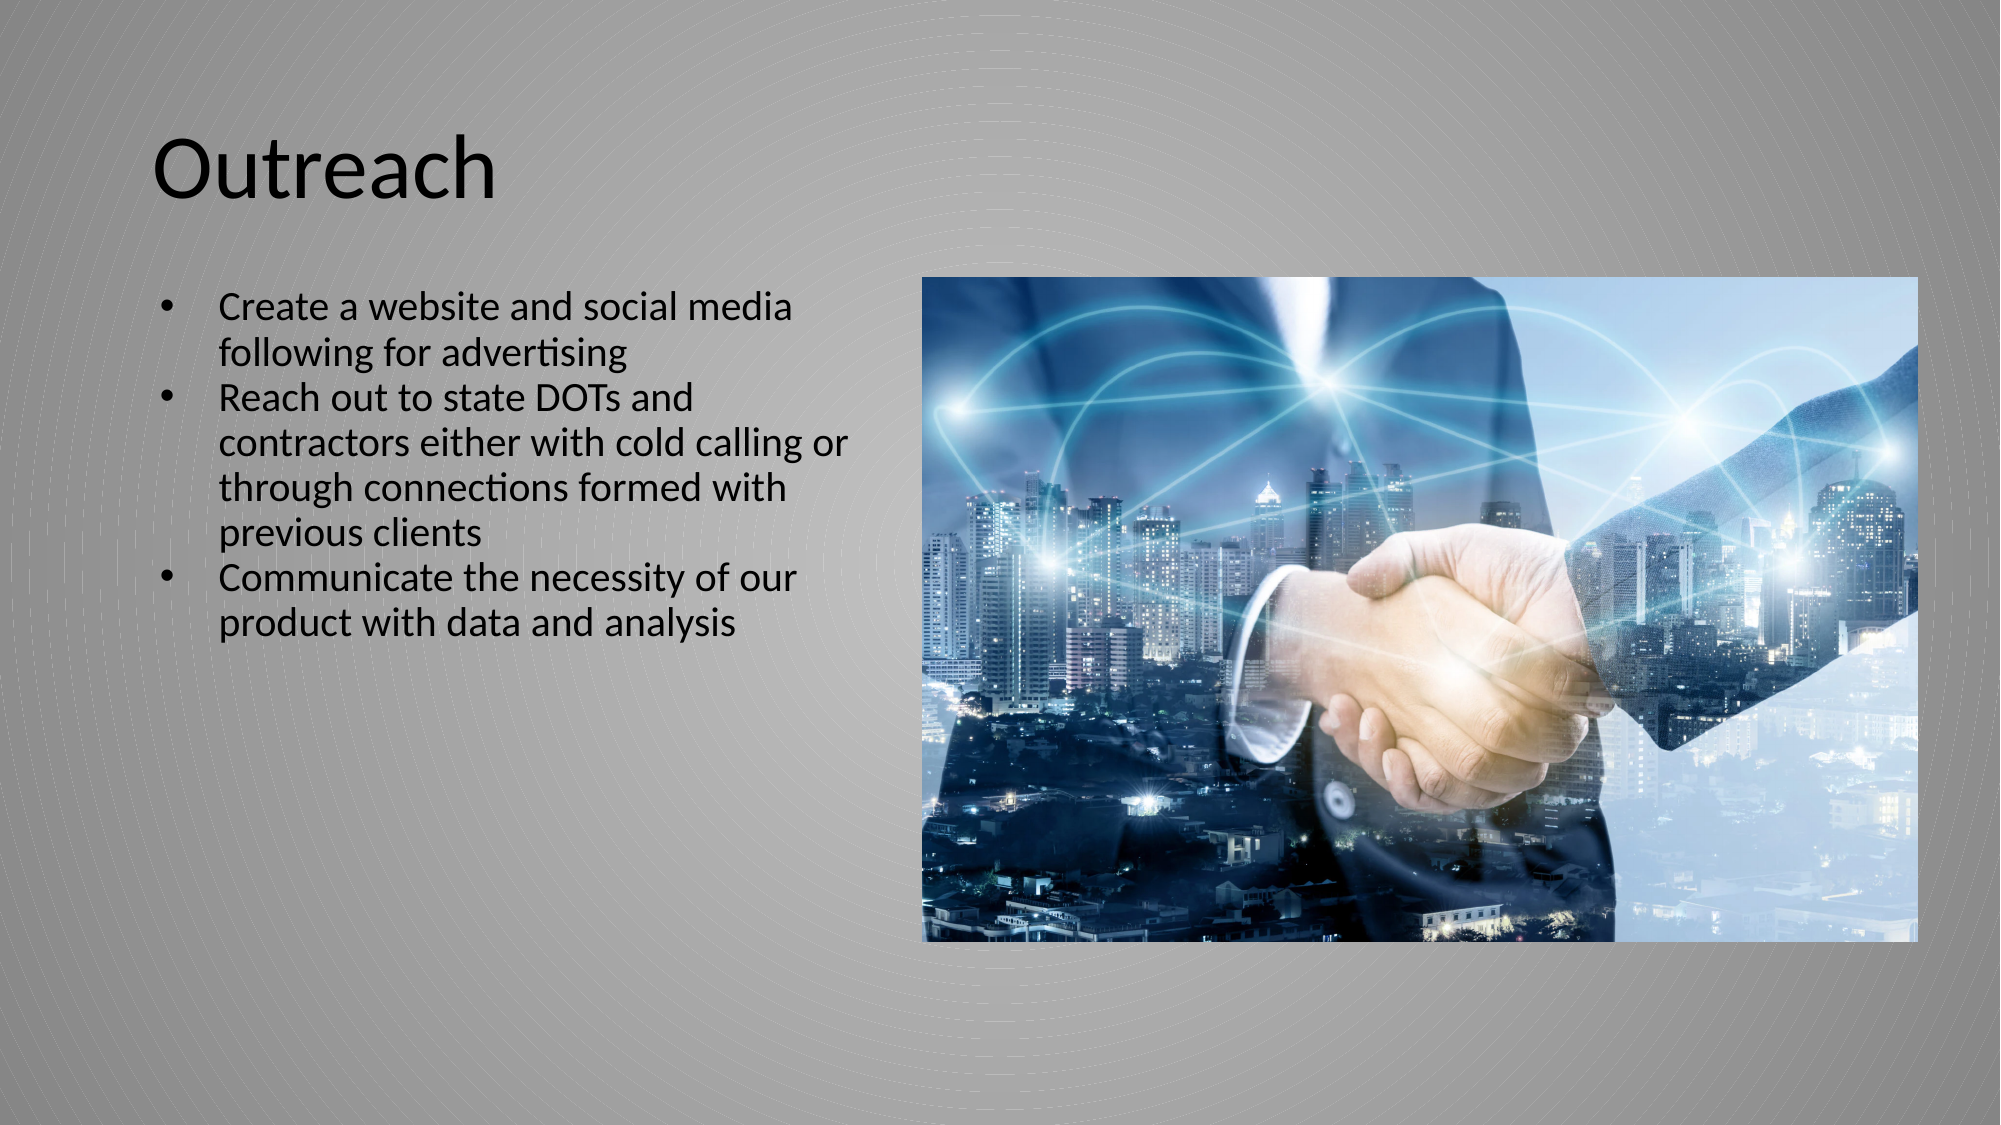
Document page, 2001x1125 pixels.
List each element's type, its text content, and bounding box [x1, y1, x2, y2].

list Create a website and social media following for advertising Reach out to state DOTs and contractors either with cold calling or through connections formed with previous clients Communicate the necessity of our product with data and analysis [128, 277, 909, 1034]
picture [922, 277, 1918, 942]
title Outreach [137, 59, 1863, 278]
